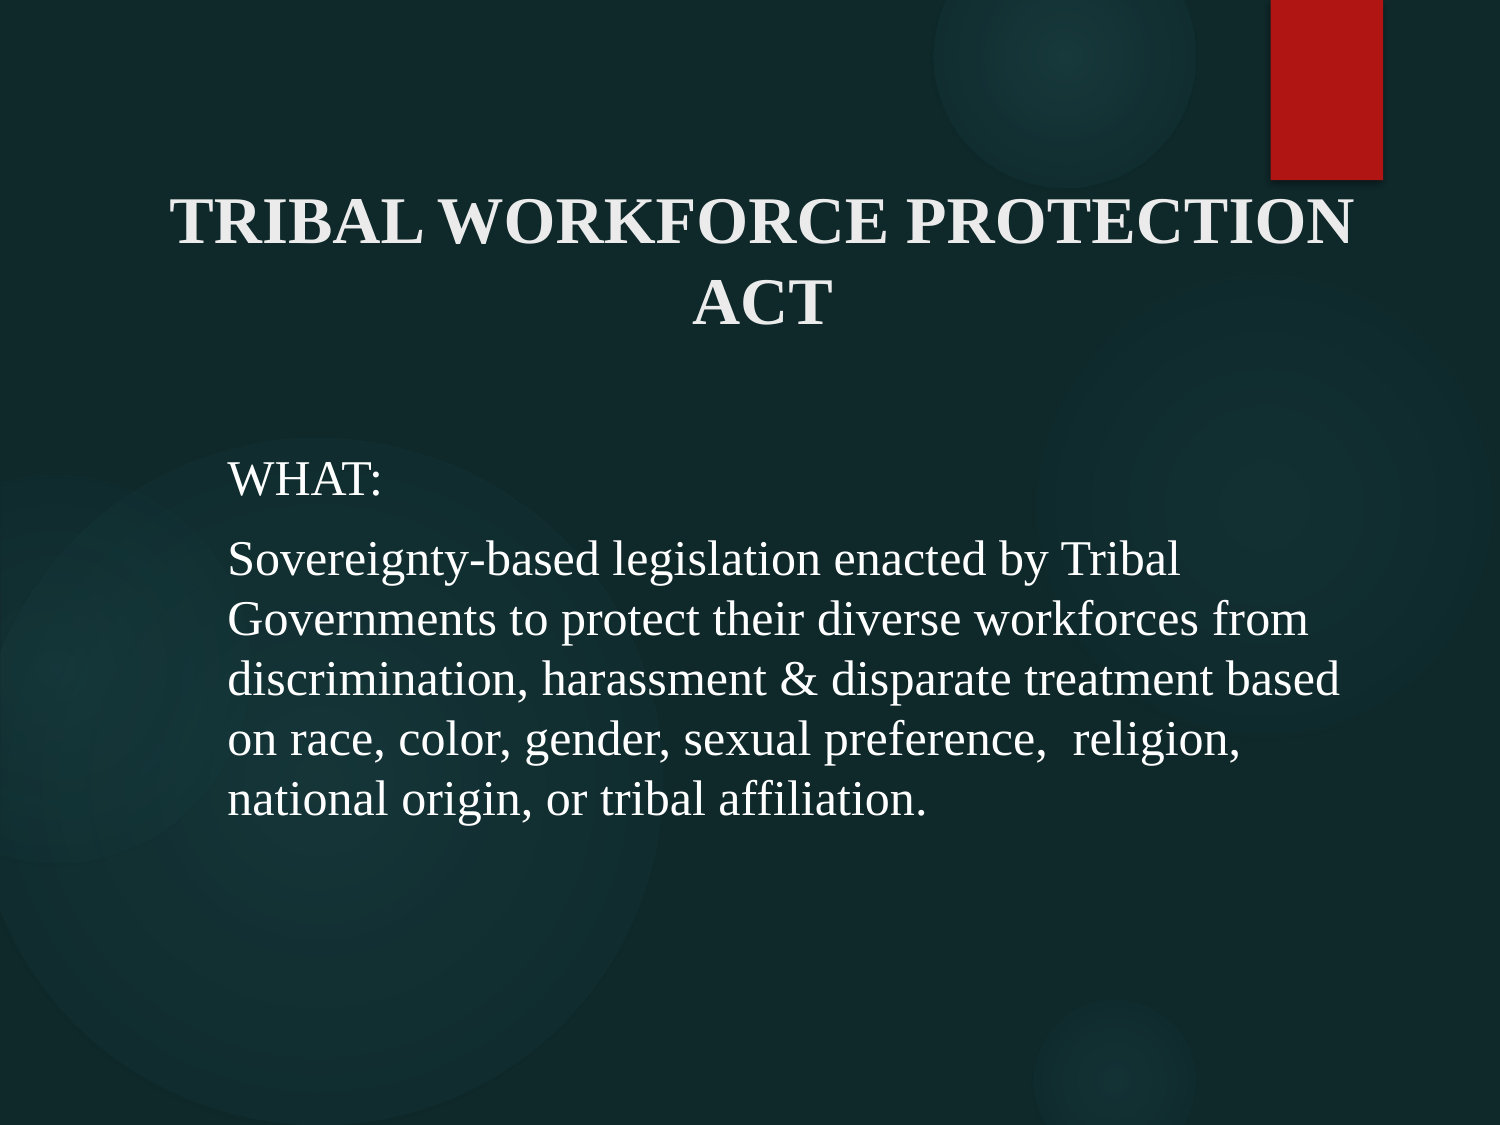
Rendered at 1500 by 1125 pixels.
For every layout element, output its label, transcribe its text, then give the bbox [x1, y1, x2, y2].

title TRIBAL WORKFORCE PROTECTION ACT [125, 138, 1400, 338]
subtitle WHAT: Sovereignty-based legislation enacted by Tribal Governments to protect their diverse workforces from discrimination, harassment & disparate treatment based on race, color, gender, sexual preference, religion, national origin, or tribal affiliation. [212, 437, 1400, 984]
